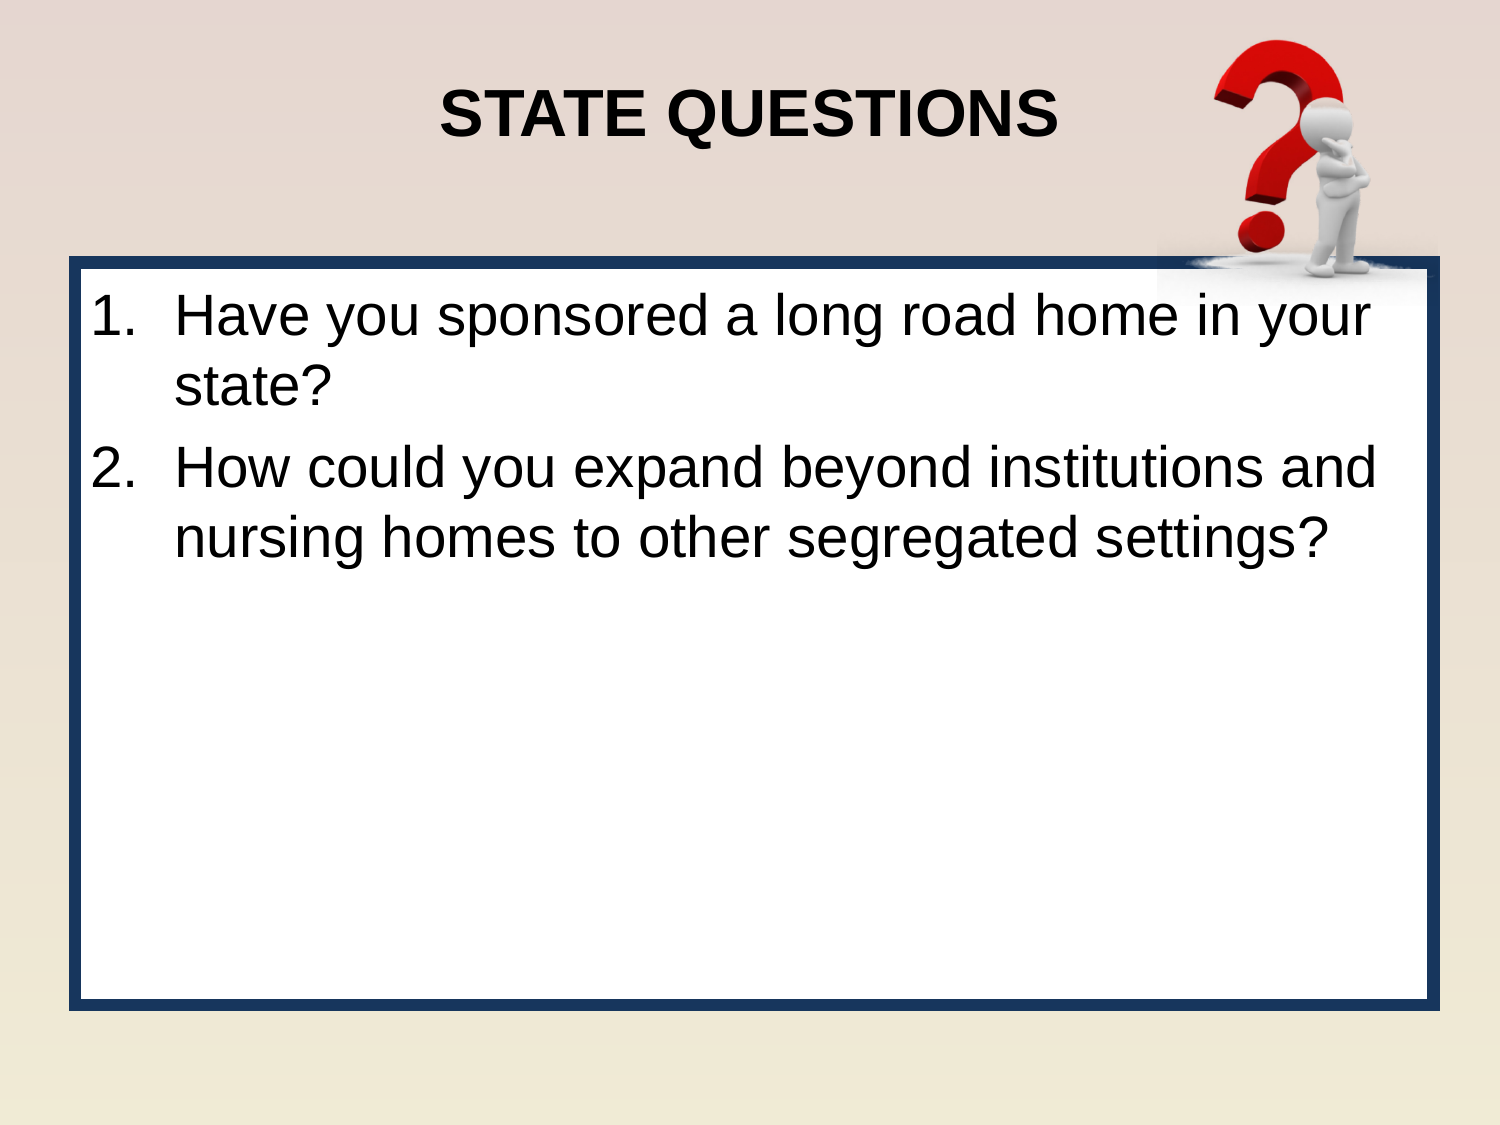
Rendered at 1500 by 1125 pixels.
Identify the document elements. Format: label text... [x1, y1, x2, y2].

list Have you sponsored a long road home in your state? How could you expand beyond institutions and nursing homes to other segregated settings? [69, 256, 1440, 1011]
picture [1156, 24, 1438, 306]
title STATE QUESTIONS [75, 45, 1151, 175]
